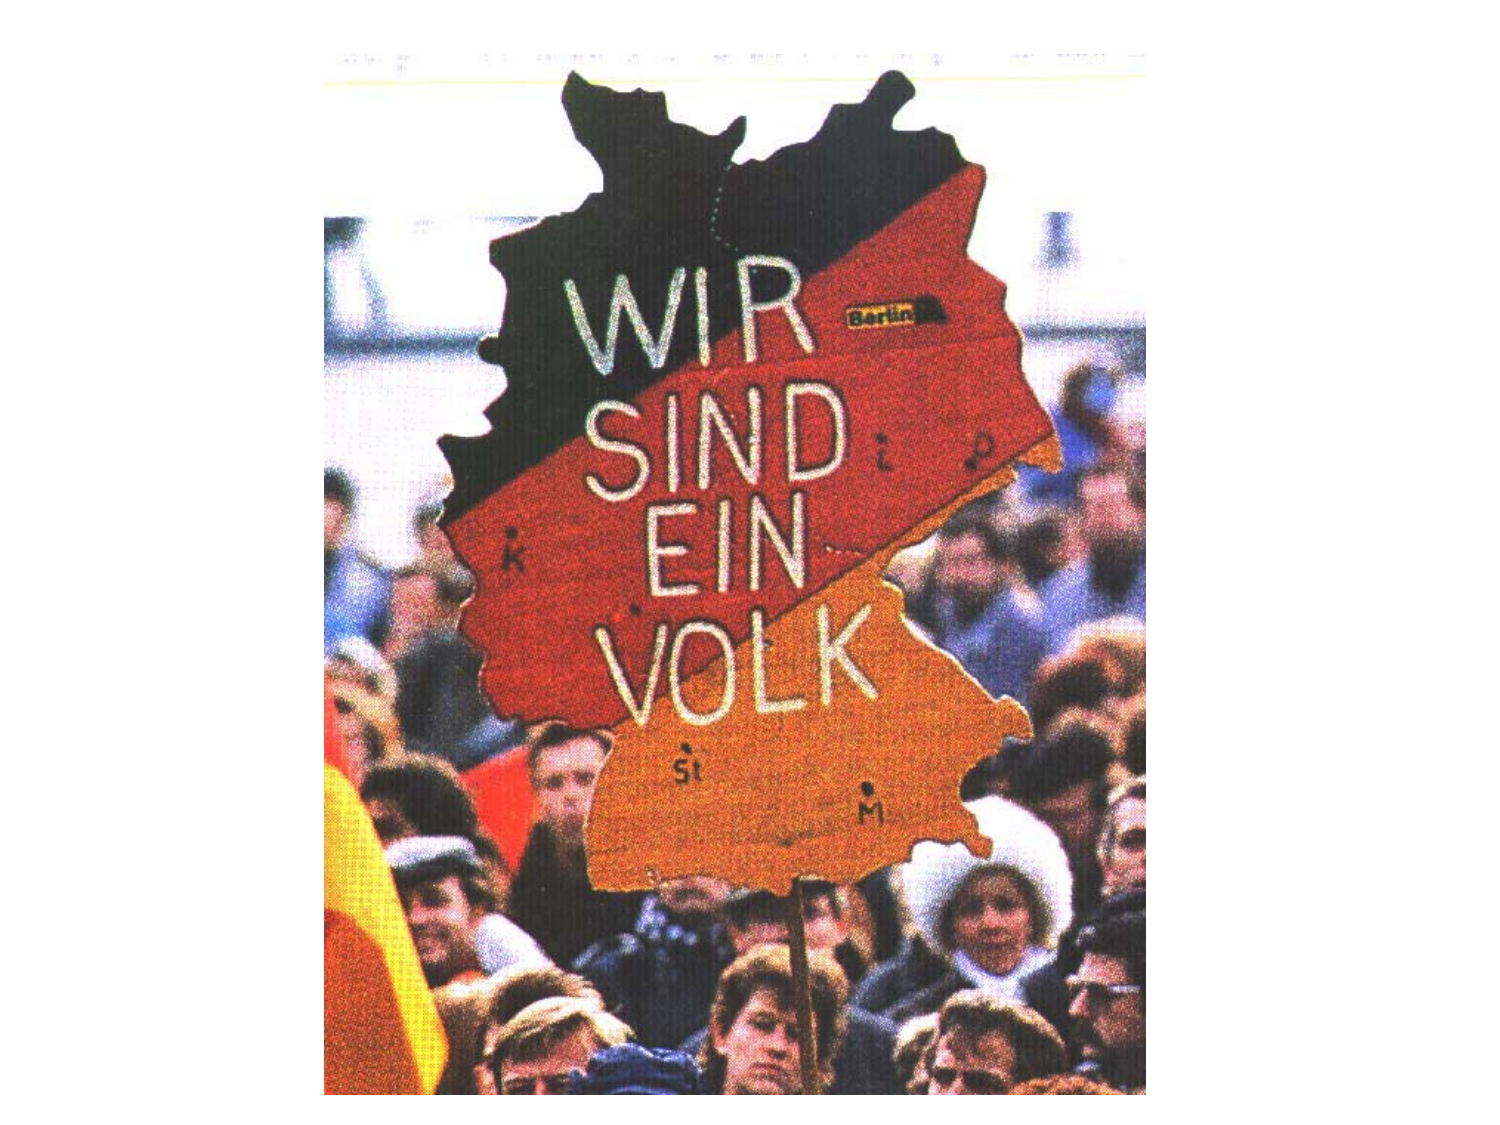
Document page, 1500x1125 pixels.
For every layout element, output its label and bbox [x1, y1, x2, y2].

picture [324, 54, 1146, 1095]
